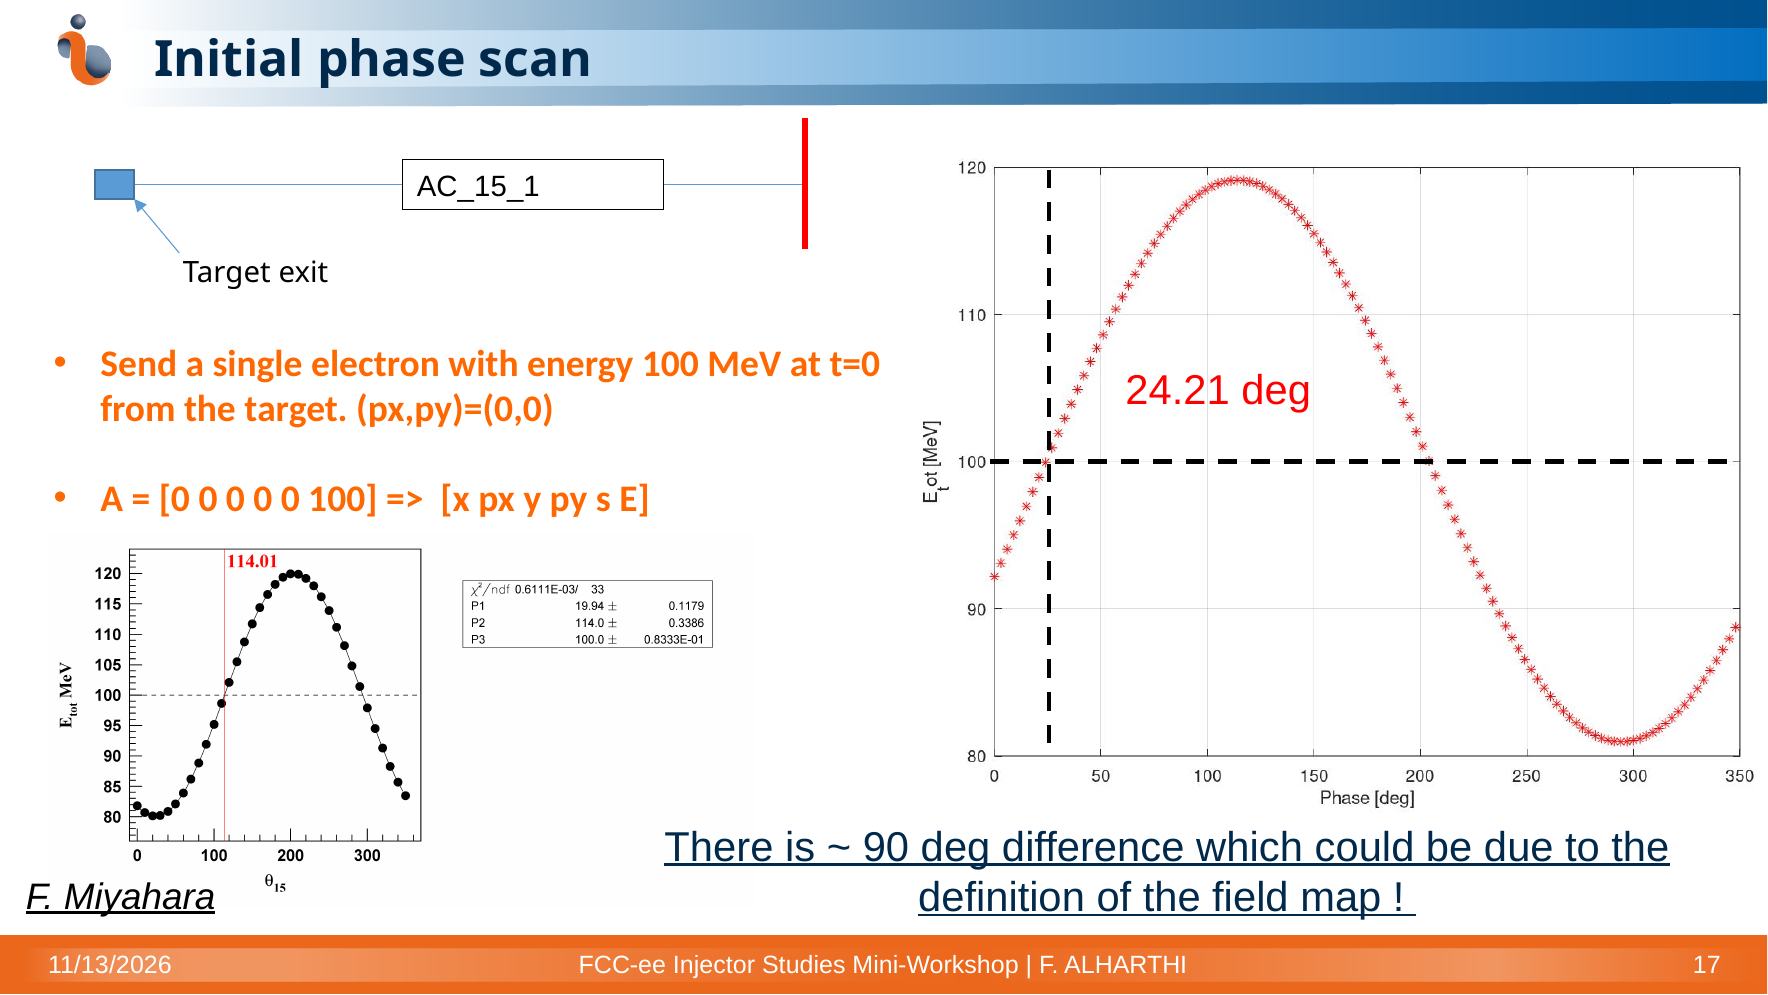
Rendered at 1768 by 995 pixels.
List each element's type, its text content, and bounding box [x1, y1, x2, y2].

text_box Send a single electron with energy 100 MeV at t=0 from the target. (px,py)=(0,0) A = [0 0 0 0 0 100] => [x px y py s E] [38, 331, 897, 617]
text_box [94, 169, 135, 200]
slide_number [33, 937, 429, 991]
text_box Target exit [168, 245, 344, 296]
text_box AC_15_1 [402, 185, 664, 210]
title Initial phase scan [139, 24, 1073, 96]
slide_number 17 [1338, 937, 1736, 991]
text_box There is ~ 90 deg difference which could be due to the definition of the field map ! [635, 812, 1699, 927]
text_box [134, 198, 180, 253]
text_box AC_15_1 [402, 159, 664, 184]
text_box F. Miyahara [11, 865, 231, 925]
footer FCC-ee Injector Studies Mini-Workshop | F. ALHARTHI [481, 937, 1286, 991]
picture [0, 0, 1768, 994]
